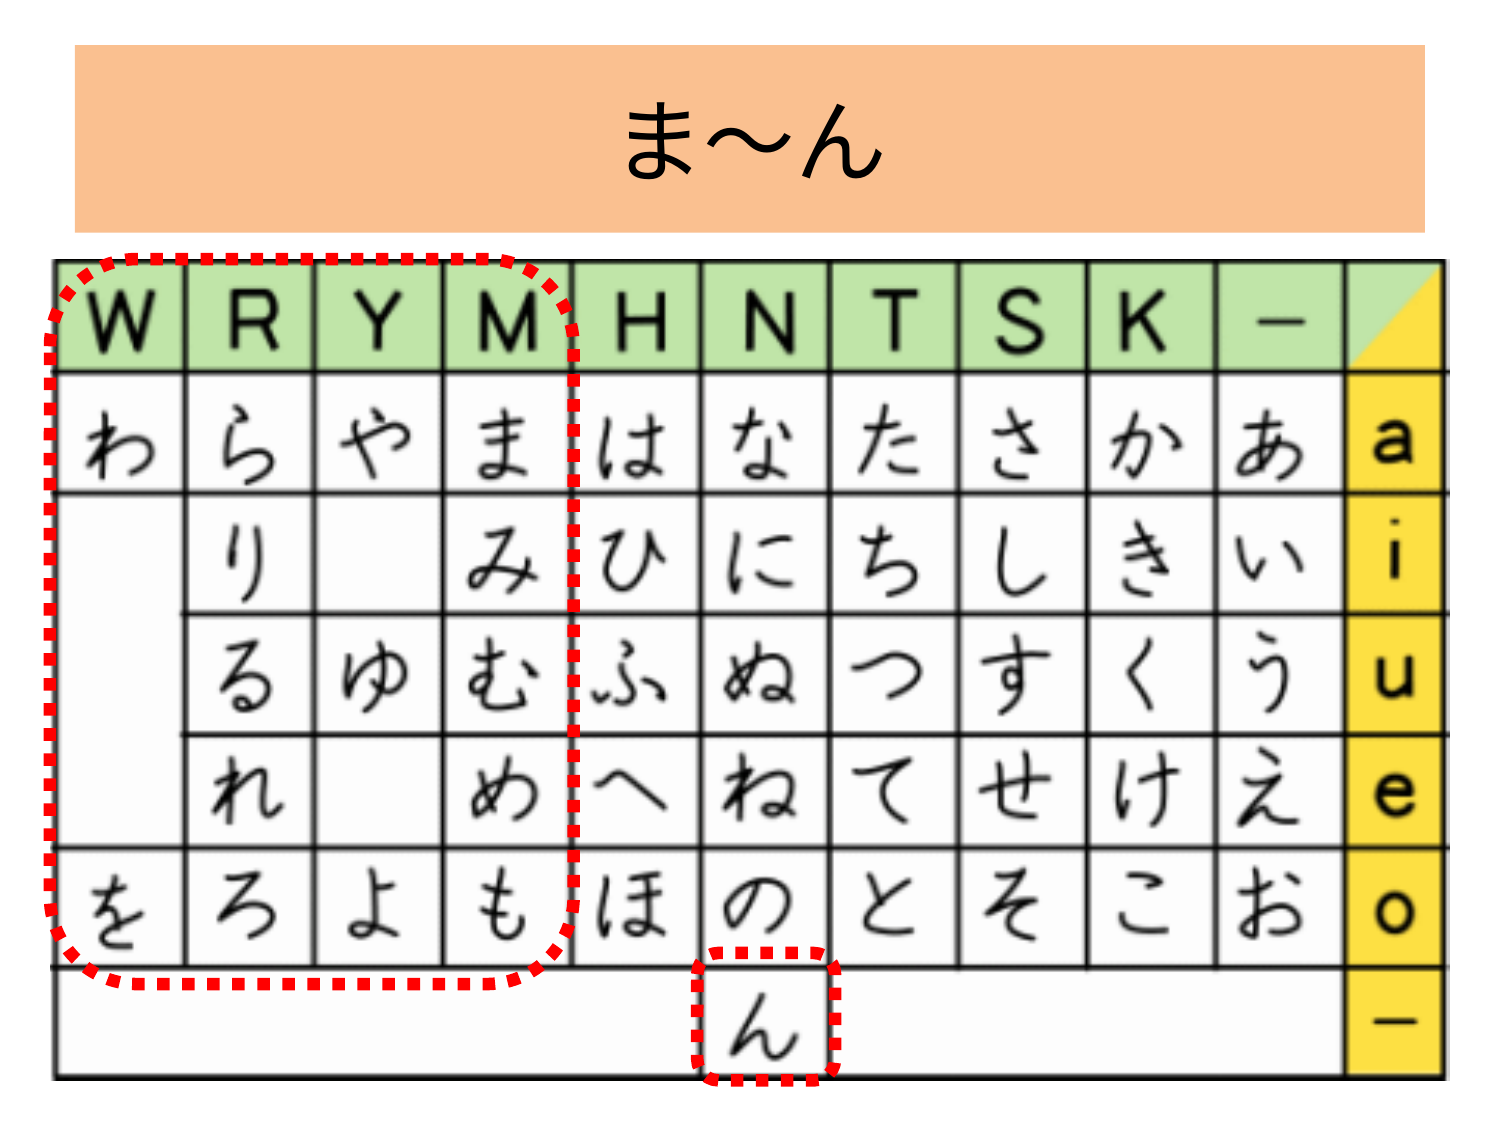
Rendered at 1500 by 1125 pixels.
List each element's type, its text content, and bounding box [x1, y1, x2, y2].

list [49, 258, 1451, 1081]
text_box ま～ん [74, 45, 1425, 233]
